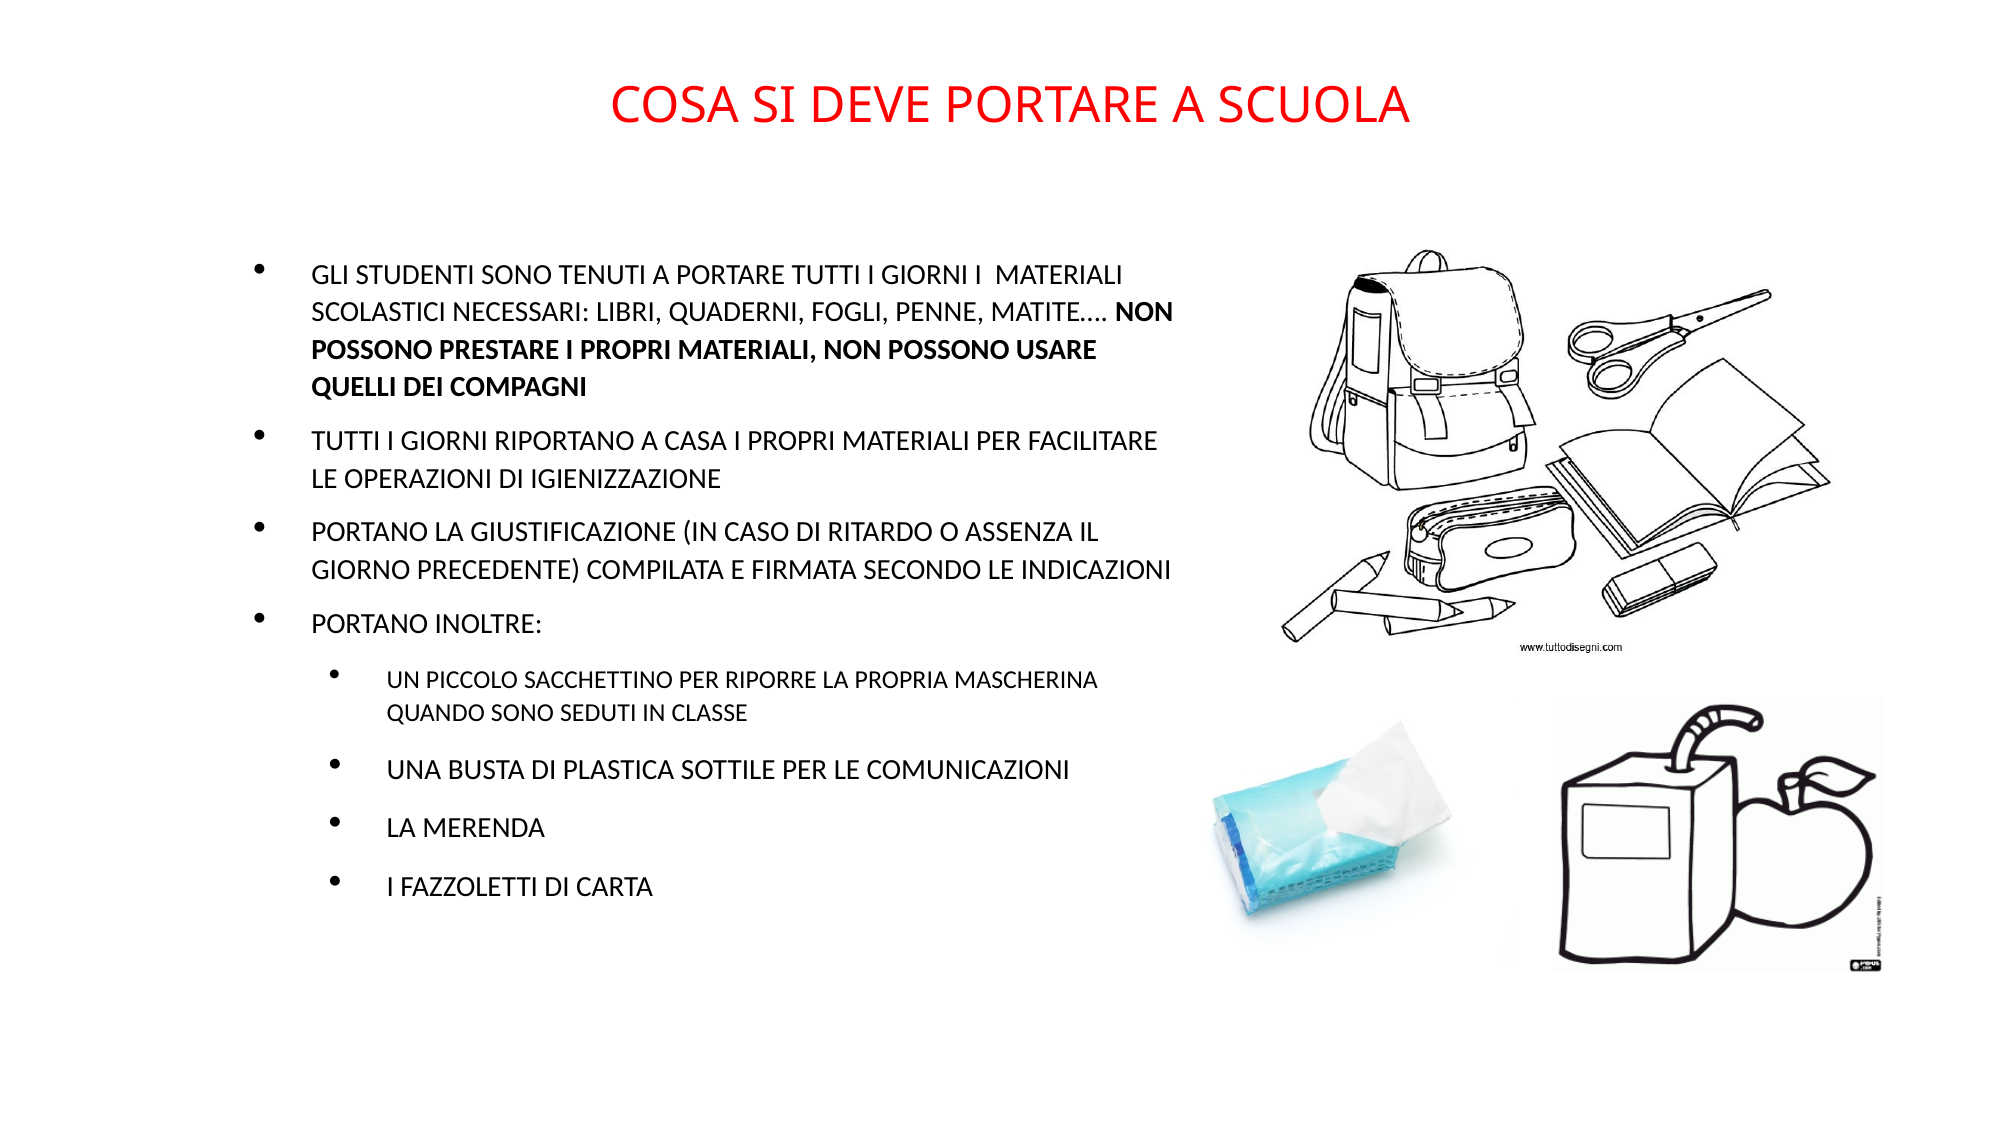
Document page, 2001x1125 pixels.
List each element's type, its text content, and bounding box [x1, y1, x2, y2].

picture [1131, 697, 1518, 961]
picture [1552, 697, 1883, 973]
picture [1262, 243, 1840, 676]
title COSA SI DEVE PORTARE A SCUOLA [137, 71, 1883, 142]
list GLI STUDENTI SONO TENUTI A PORTARE TUTTI I GIORNI I MATERIALI SCOLASTICI NECESSARI: LIBRI, QUADERNI, FOGLI, PENNE, MATITE…. NON POSSONO PRESTARE I PROPRI MATERIALI, NON POSSONO USARE QUELLI DEI COMPAGNI TUTTI I GIORNI RIPORTANO A CASA I PROPRI MATERIALI PER FACILITARE LE OPERAZIONI DI IGIENIZZAZIONE PORTANO LA GIUSTIFICAZIONE (IN CASO DI RITARDO O ASSENZA IL GIORNO PRECEDENTE) COMPILATA E FIRMATA SECONDO LE INDICAZIONI PORTANO INOLTRE: UN PICCOLO SACCHETTINO PER RIPORRE LA PROPRIA MASCHERINA QUANDO SONO SEDUTI IN CLASSE UNA BUSTA DI PLASTICA SOTTILE PER LE COMUNICAZIONI LA MERENDA I FAZZOLETTI DI CARTA [239, 245, 1205, 992]
